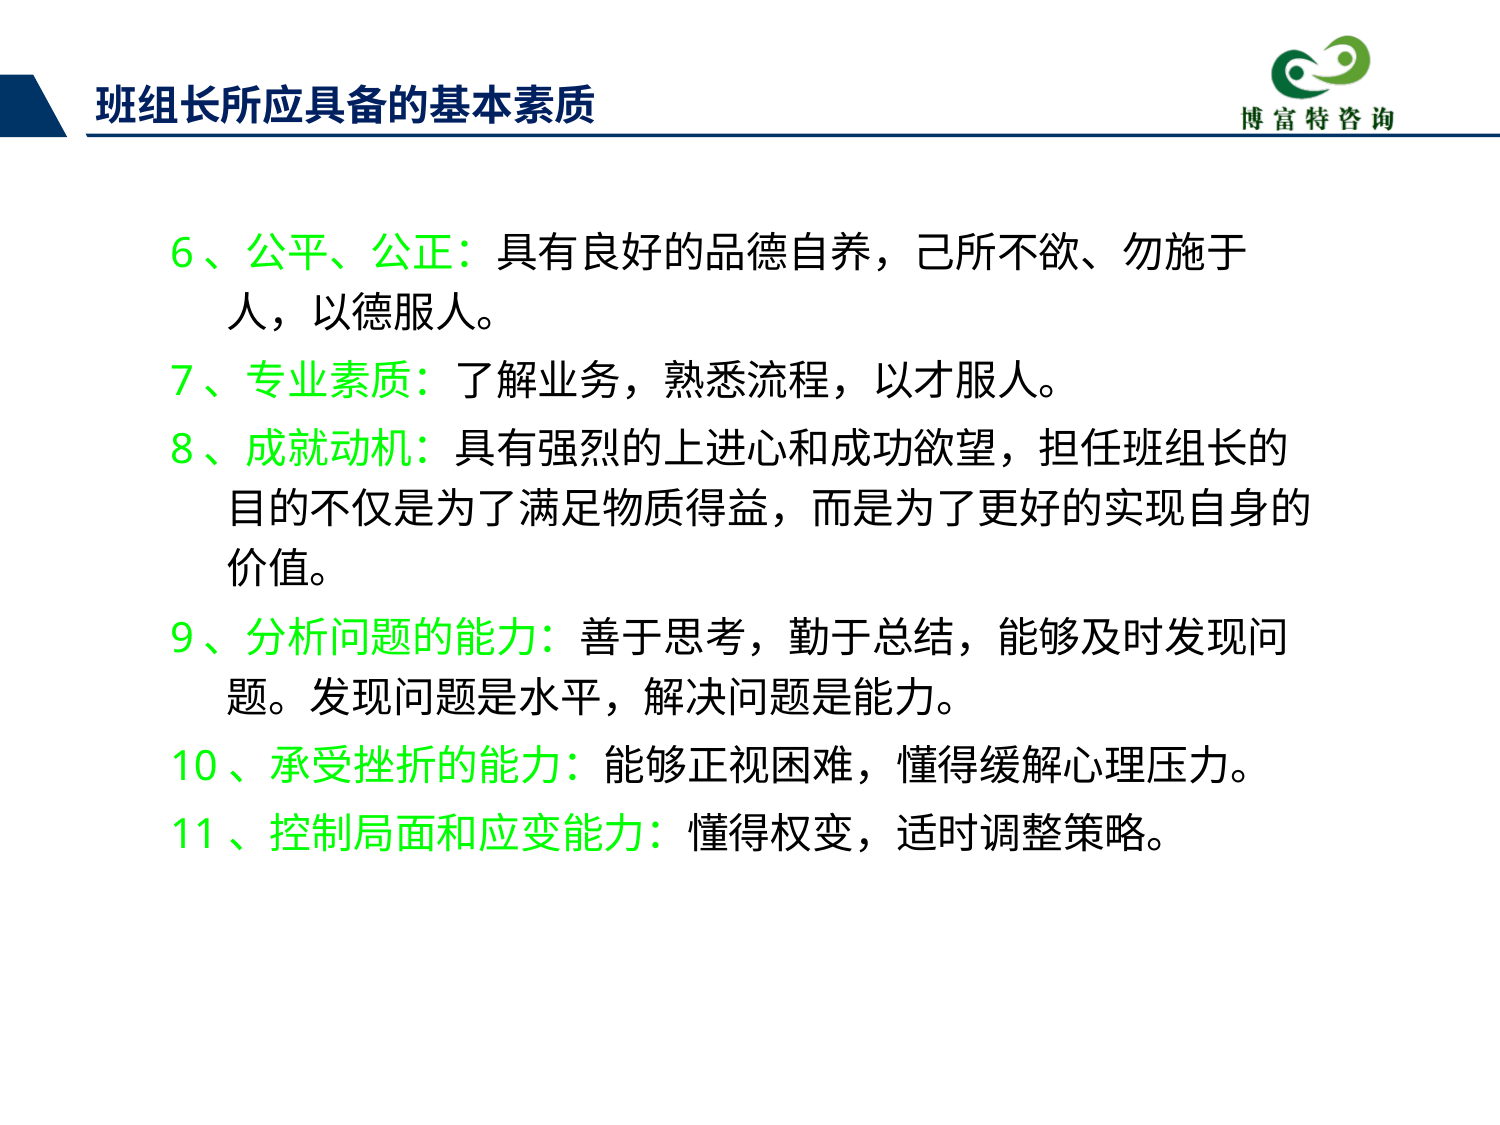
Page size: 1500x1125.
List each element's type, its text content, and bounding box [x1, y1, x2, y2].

list 6、公平、公正：具有良好的品德自养，己所不欲、勿施于人，以德服人。 7、专业素质：了解业务，熟悉流程，以才服人。 8、成就动机：具有强烈的上进心和成功欲望，担任班组长的目的不仅是为了满足物质得益，而是为了更好的实现自身的价值。 9、分析问题的能力：善于思考，勤于总结，能够及时发现问题。发现问题是水平，解决问题是能力。 10、承受挫折的能力：能够正视困难，懂得缓解心理压力。 11、控制局面和应变能力：懂得权变，适时调整策略。 [154, 207, 1344, 1048]
text_box 班组长所应具备的基本素质 [76, 67, 638, 141]
picture [1222, 35, 1419, 134]
